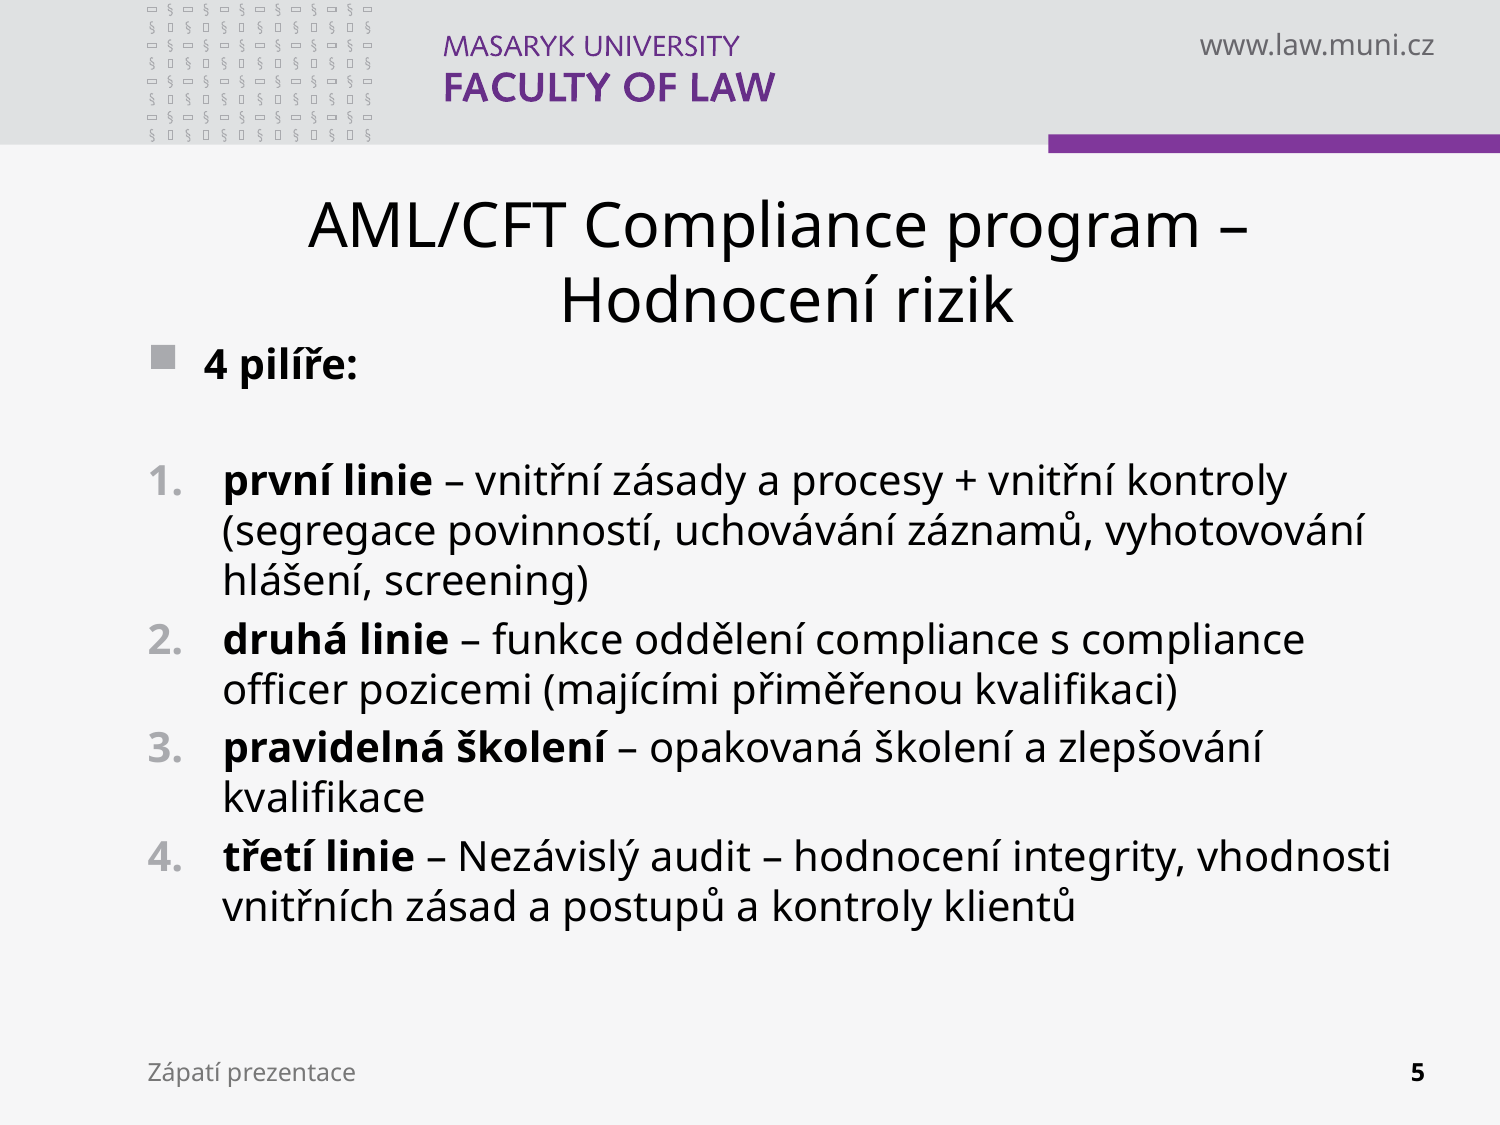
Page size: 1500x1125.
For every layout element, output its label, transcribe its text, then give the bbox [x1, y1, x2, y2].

title AML/CFT Compliance program – Hodnocení rizik [150, 184, 1425, 338]
slide_number 5 [1315, 1056, 1426, 1101]
footer Zápatí prezentace [147, 1056, 1270, 1101]
list 4 pilíře: první linie – vnitřní zásady a procesy + vnitřní kontroly (segregace povinností, uchovávání záznamů, vyhotovování hlášení, screening) druhá linie – funkce oddělení compliance s compliance officer pozicemi (majícími přiměřenou kvalifikaci) pravidelná školení – opakovaná školení a zlepšování kvalifikace třetí linie – Nezávislý audit – hodnocení integrity, vhodnosti vnitřních zásad a postupů a kontroly klientů [147, 337, 1423, 1006]
